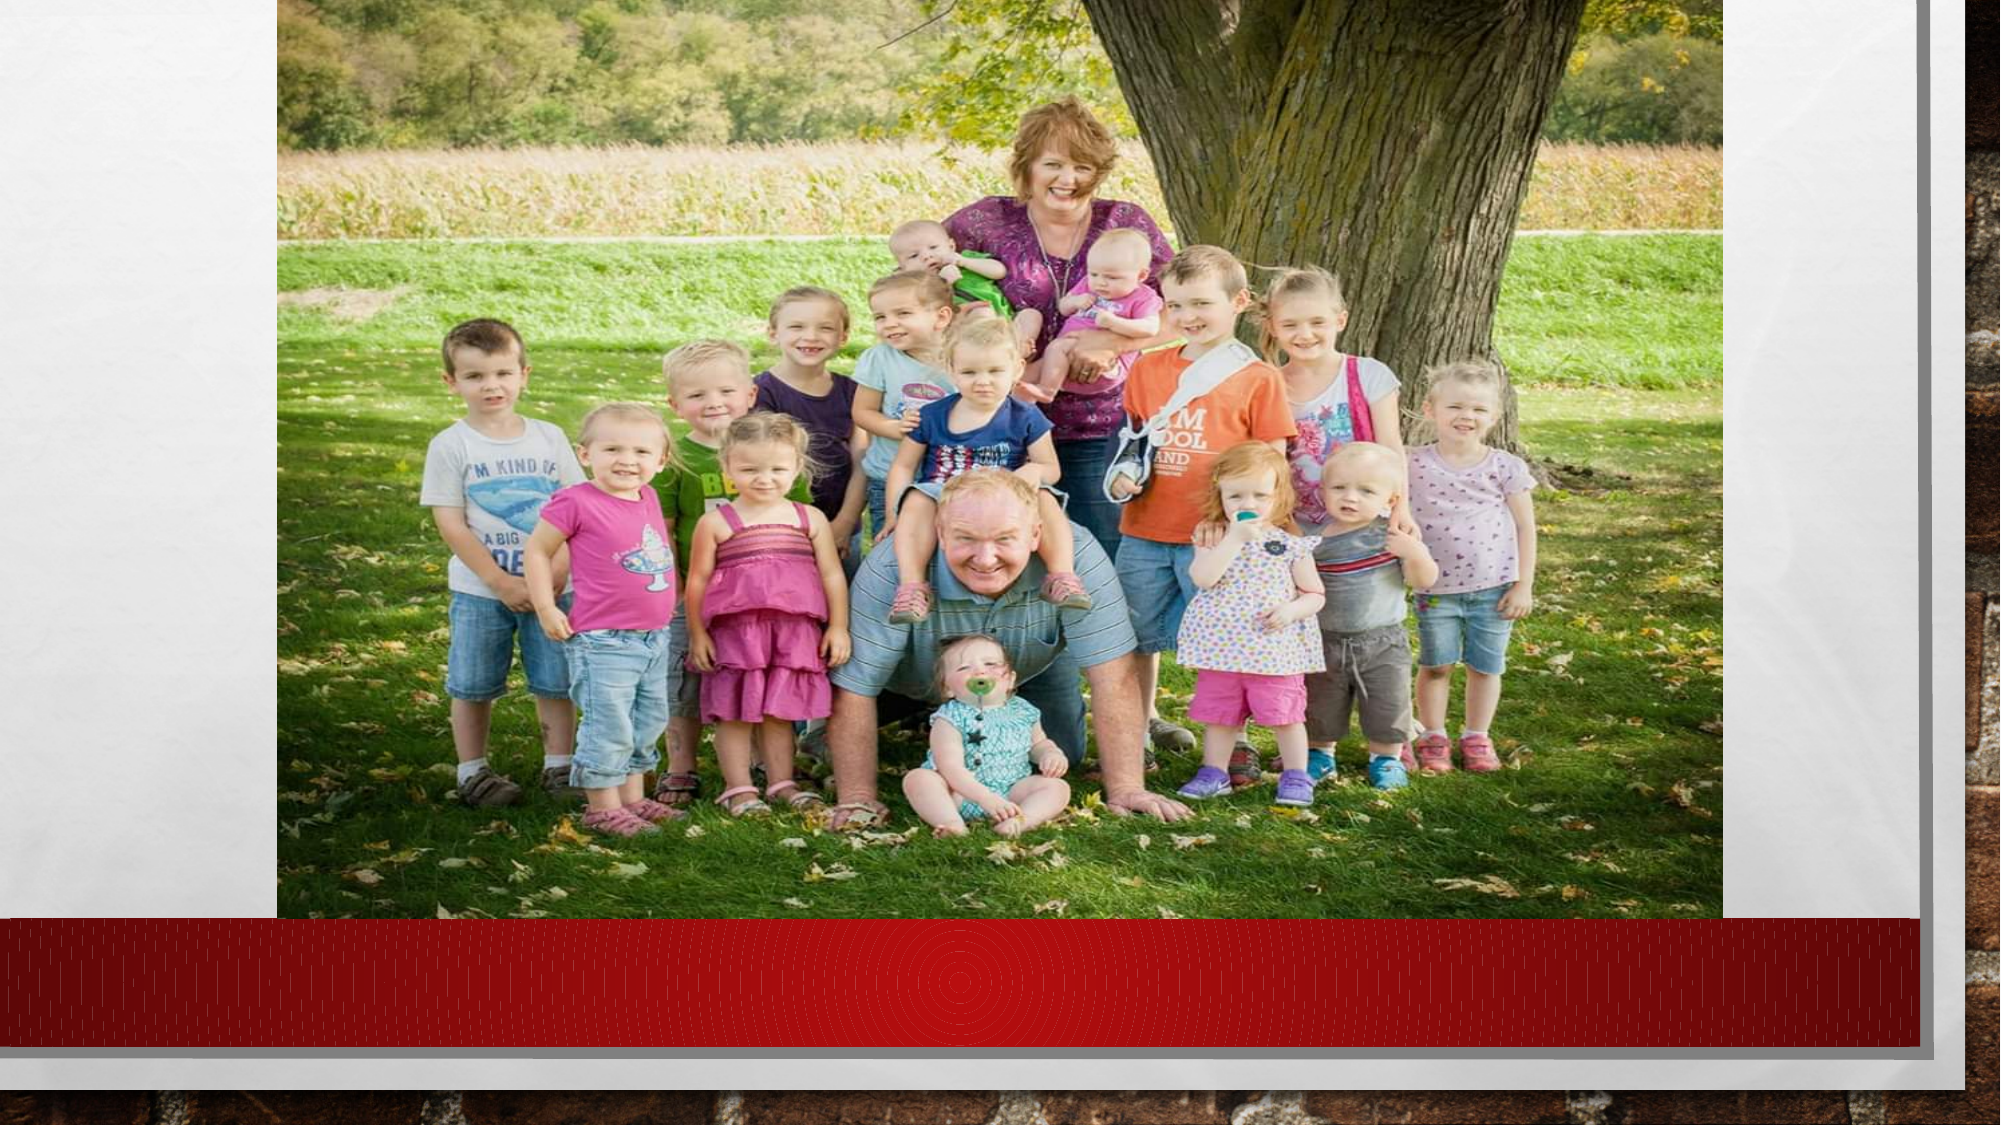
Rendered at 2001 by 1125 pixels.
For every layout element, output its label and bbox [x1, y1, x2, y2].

text_box [0, 0, 1966, 1091]
picture [277, 0, 1723, 919]
picture [0, 0, 2000, 1125]
